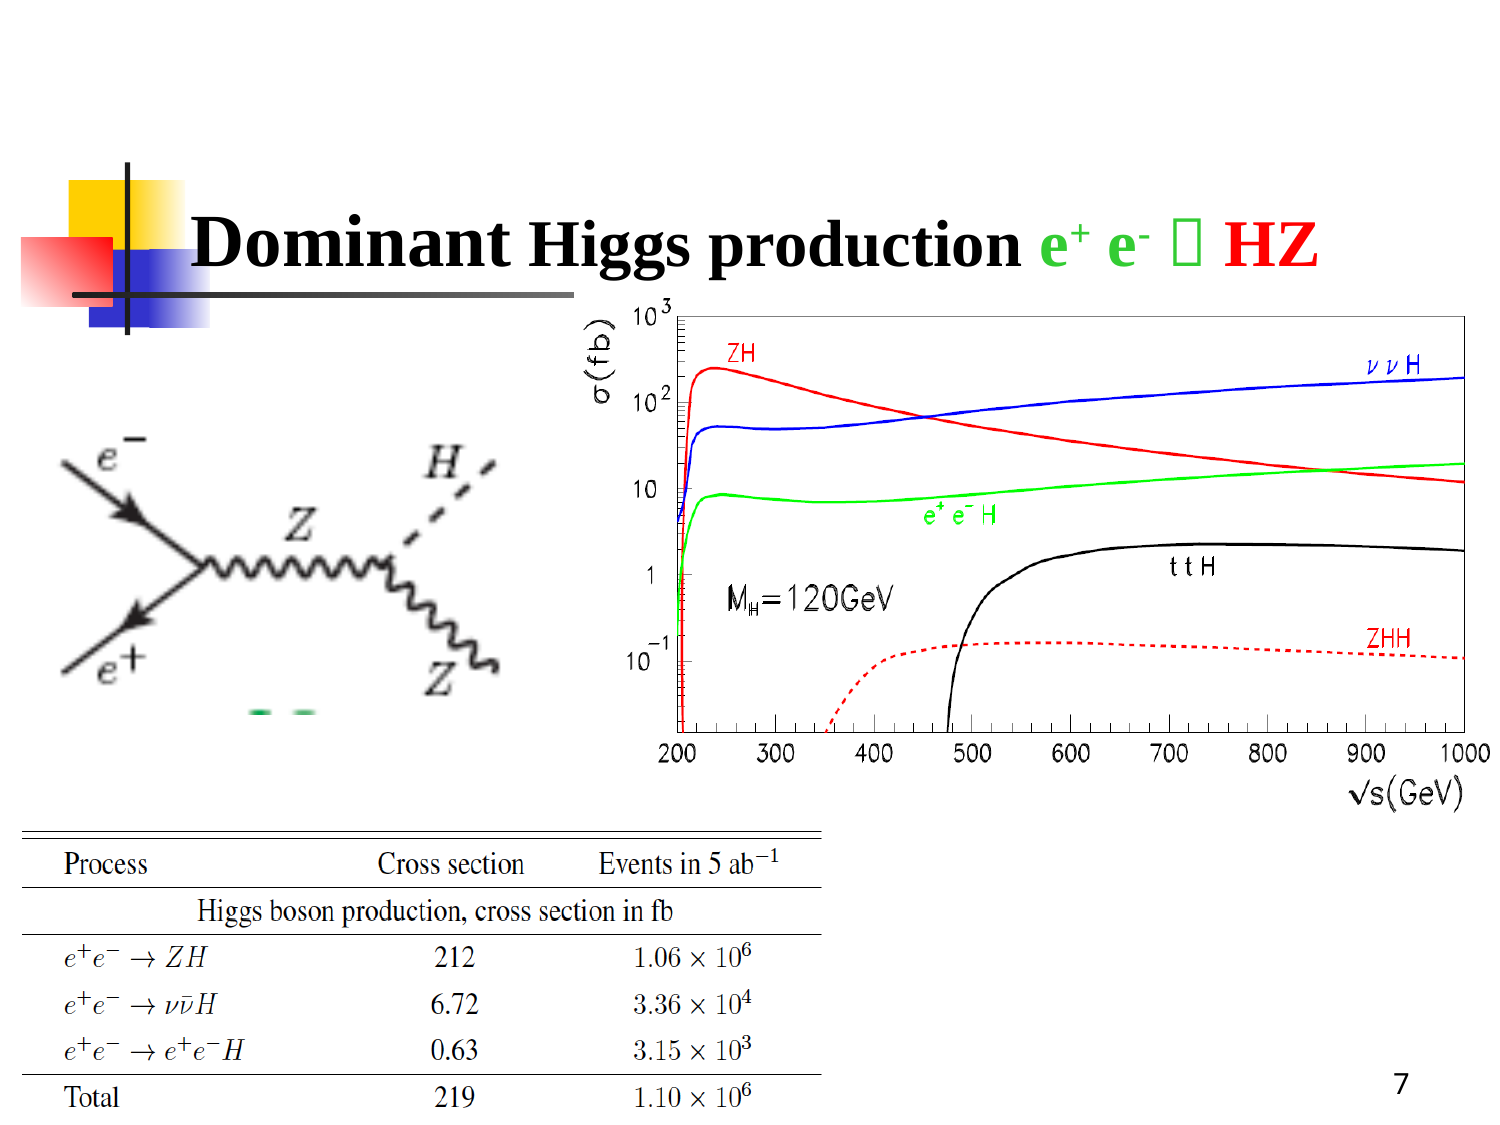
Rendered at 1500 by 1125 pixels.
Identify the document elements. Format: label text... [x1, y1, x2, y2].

picture [11, 292, 1496, 1120]
picture [0, 390, 563, 715]
title Dominant Higgs production e+ e-  HZ [175, 82, 1468, 289]
slide_number 7 [1112, 1037, 1426, 1113]
